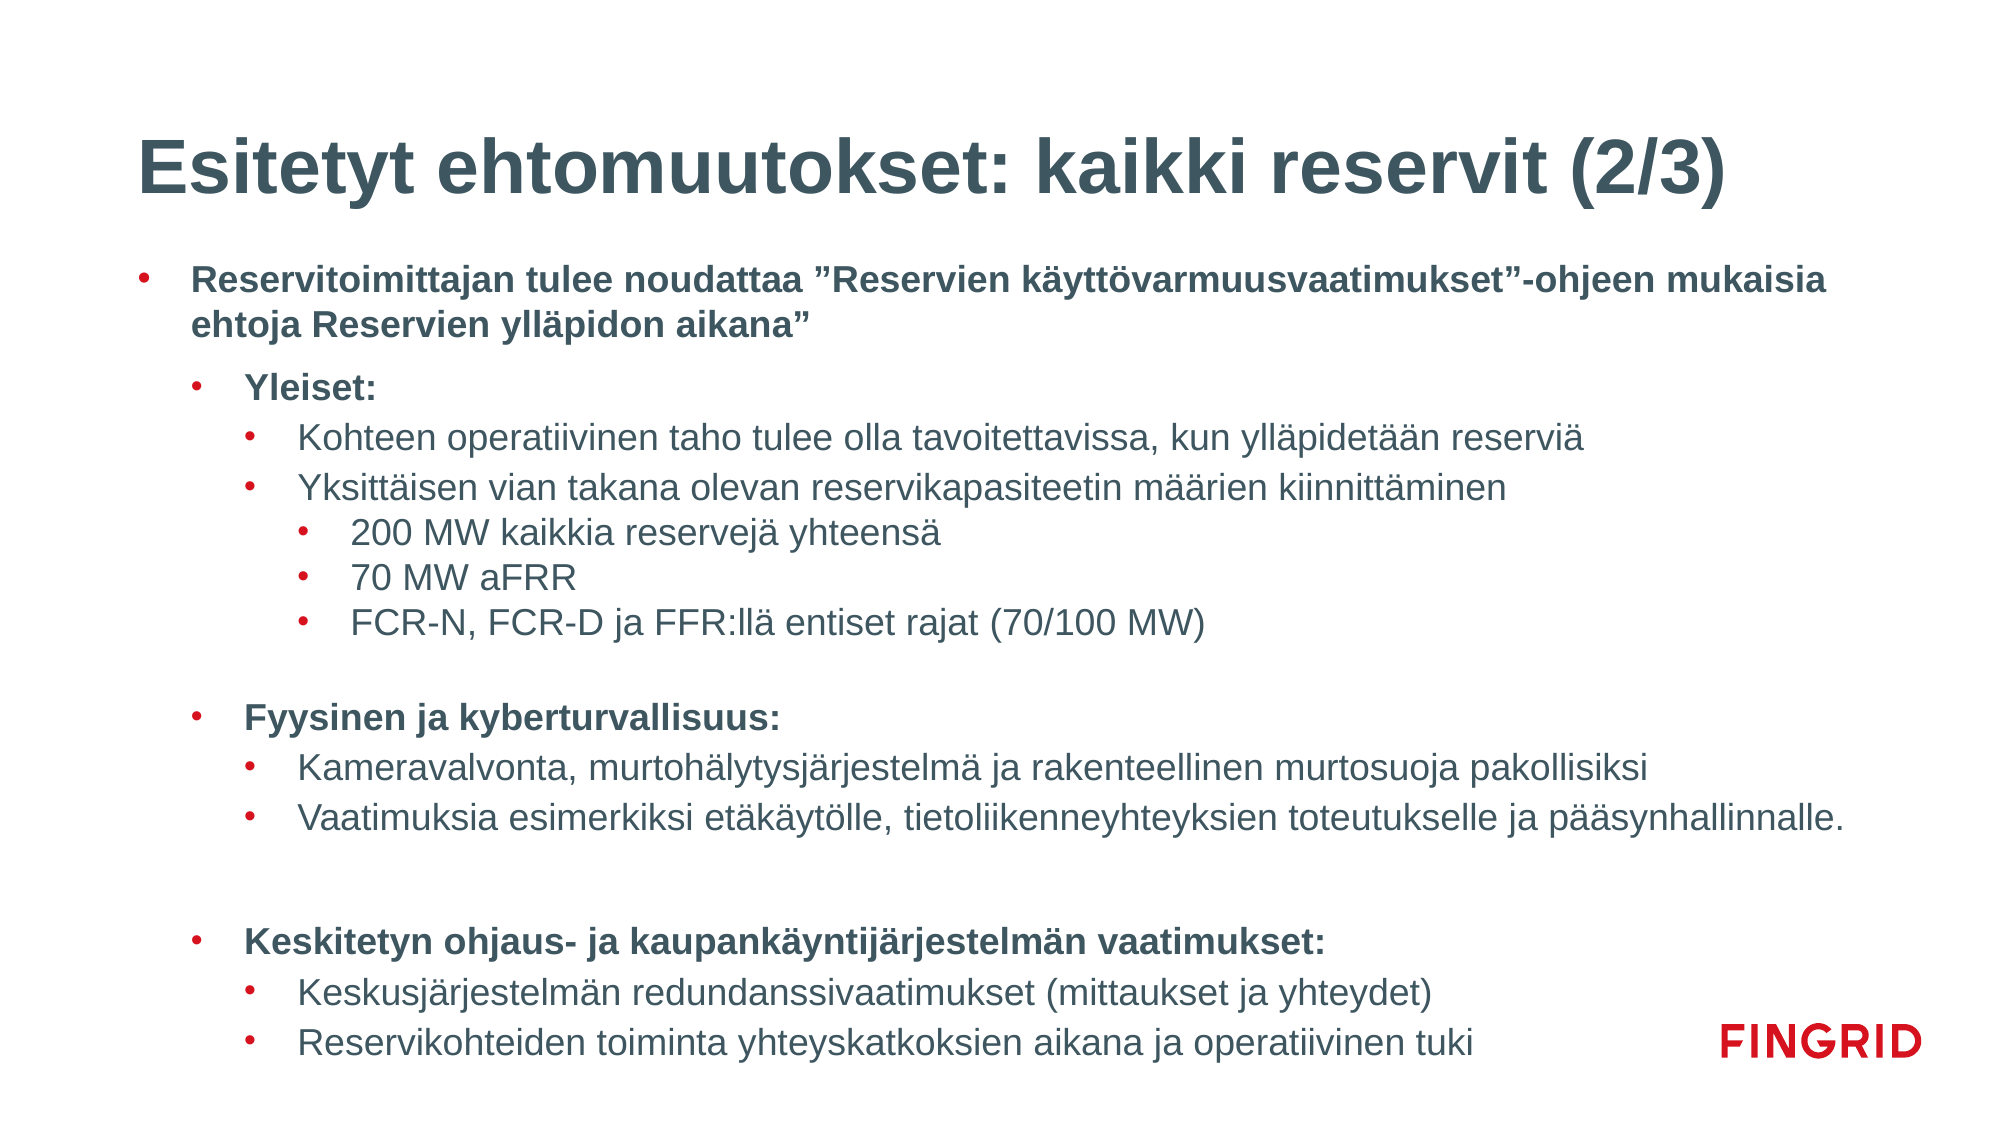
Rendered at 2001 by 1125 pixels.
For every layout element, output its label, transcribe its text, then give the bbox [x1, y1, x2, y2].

title Esitetyt ehtomuutokset: kaikki reservit (2/3) [137, 71, 1863, 255]
list Reservitoimittajan tulee noudattaa ”Reservien käyttövarmuusvaatimukset”-ohjeen mukaisia ehtoja Reservien ylläpidon aikana” Yleiset:​ Kohteen operatiivinen taho tulee olla tavoitettavissa, kun ylläpidetään reserviä ​ Yksittäisen vian takana olevan reservikapasiteetin määrien kiinnittäminen​ 200 MW kaikkia reservejä yhteensä​ 70 MW aFRR​ FCR-N, FCR-D ja FFR:llä entiset rajat​ (70/100 MW) Fyysinen ja kyberturvallisuus:​ Kameravalvonta, murtohälytysjärjestelmä ja rakenteellinen murtosuoja pakollisiksi​ Vaatimuksia esimerkiksi etäkäytölle, tietoliikenneyhteyksien toteutukselle ja pääsynhallinnalle. ​ Keskitetyn ohjaus- ja kaupankäyntijärjestelmän vaatimukset:​ Keskusjärjestelmän redundanssivaatimukset (mittaukset ja yhteydet) Reservikohteiden toiminta yhteyskatkoksien aikana​ ja operatiivinen tuki​ [137, 255, 1890, 941]
